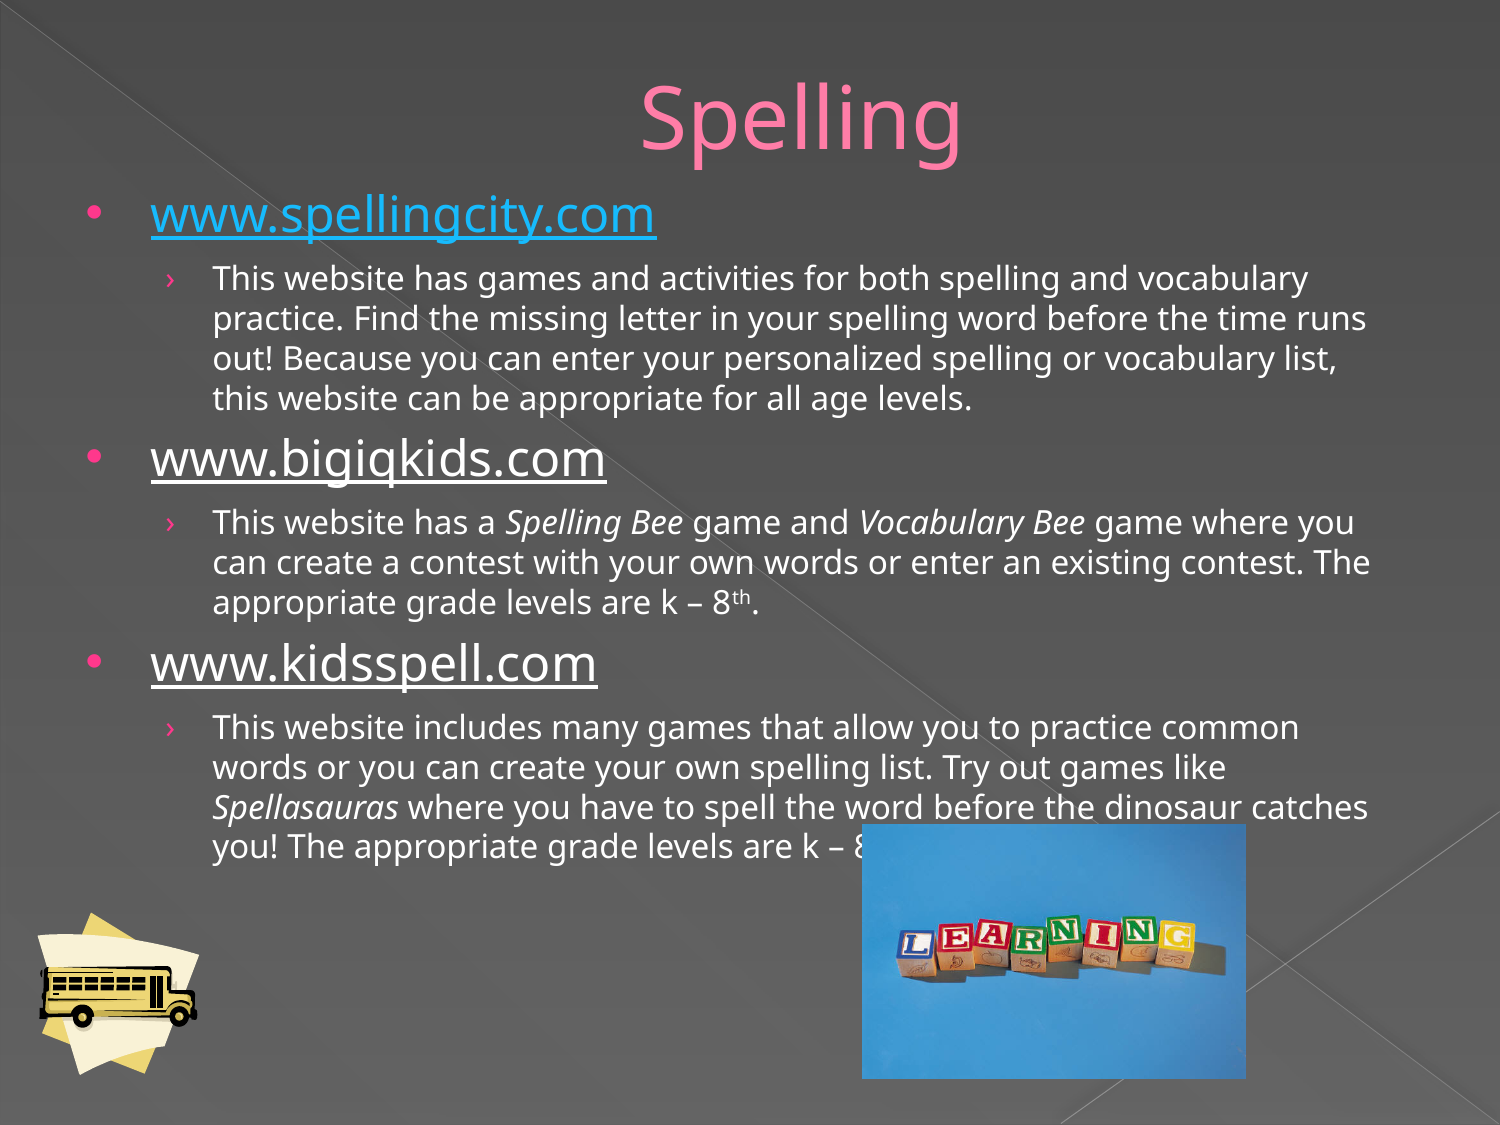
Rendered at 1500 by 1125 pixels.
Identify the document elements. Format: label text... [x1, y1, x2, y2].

picture [37, 912, 200, 1076]
picture [862, 824, 1246, 1079]
list www.spellingcity.com This website has games and activities for both spelling and vocabulary practice. Find the missing letter in your spelling word before the time runs out! Because you can enter your personalized spelling or vocabulary list, this website can be appropriate for all age levels. www.bigiqkids.com This website has a Spelling Bee game and Vocabulary Bee game where you can create a contest with your own words or enter an existing contest. The appropriate grade levels are k – 8th. www.kidsspell.com This website includes many games that allow you to practice common words or you can create your own spelling list. Try out games like Spellasauras where you have to spell the word before the dinosaur catches you! The appropriate grade levels are k – 8th . [62, 174, 1413, 925]
title Spelling [87, 0, 1438, 230]
